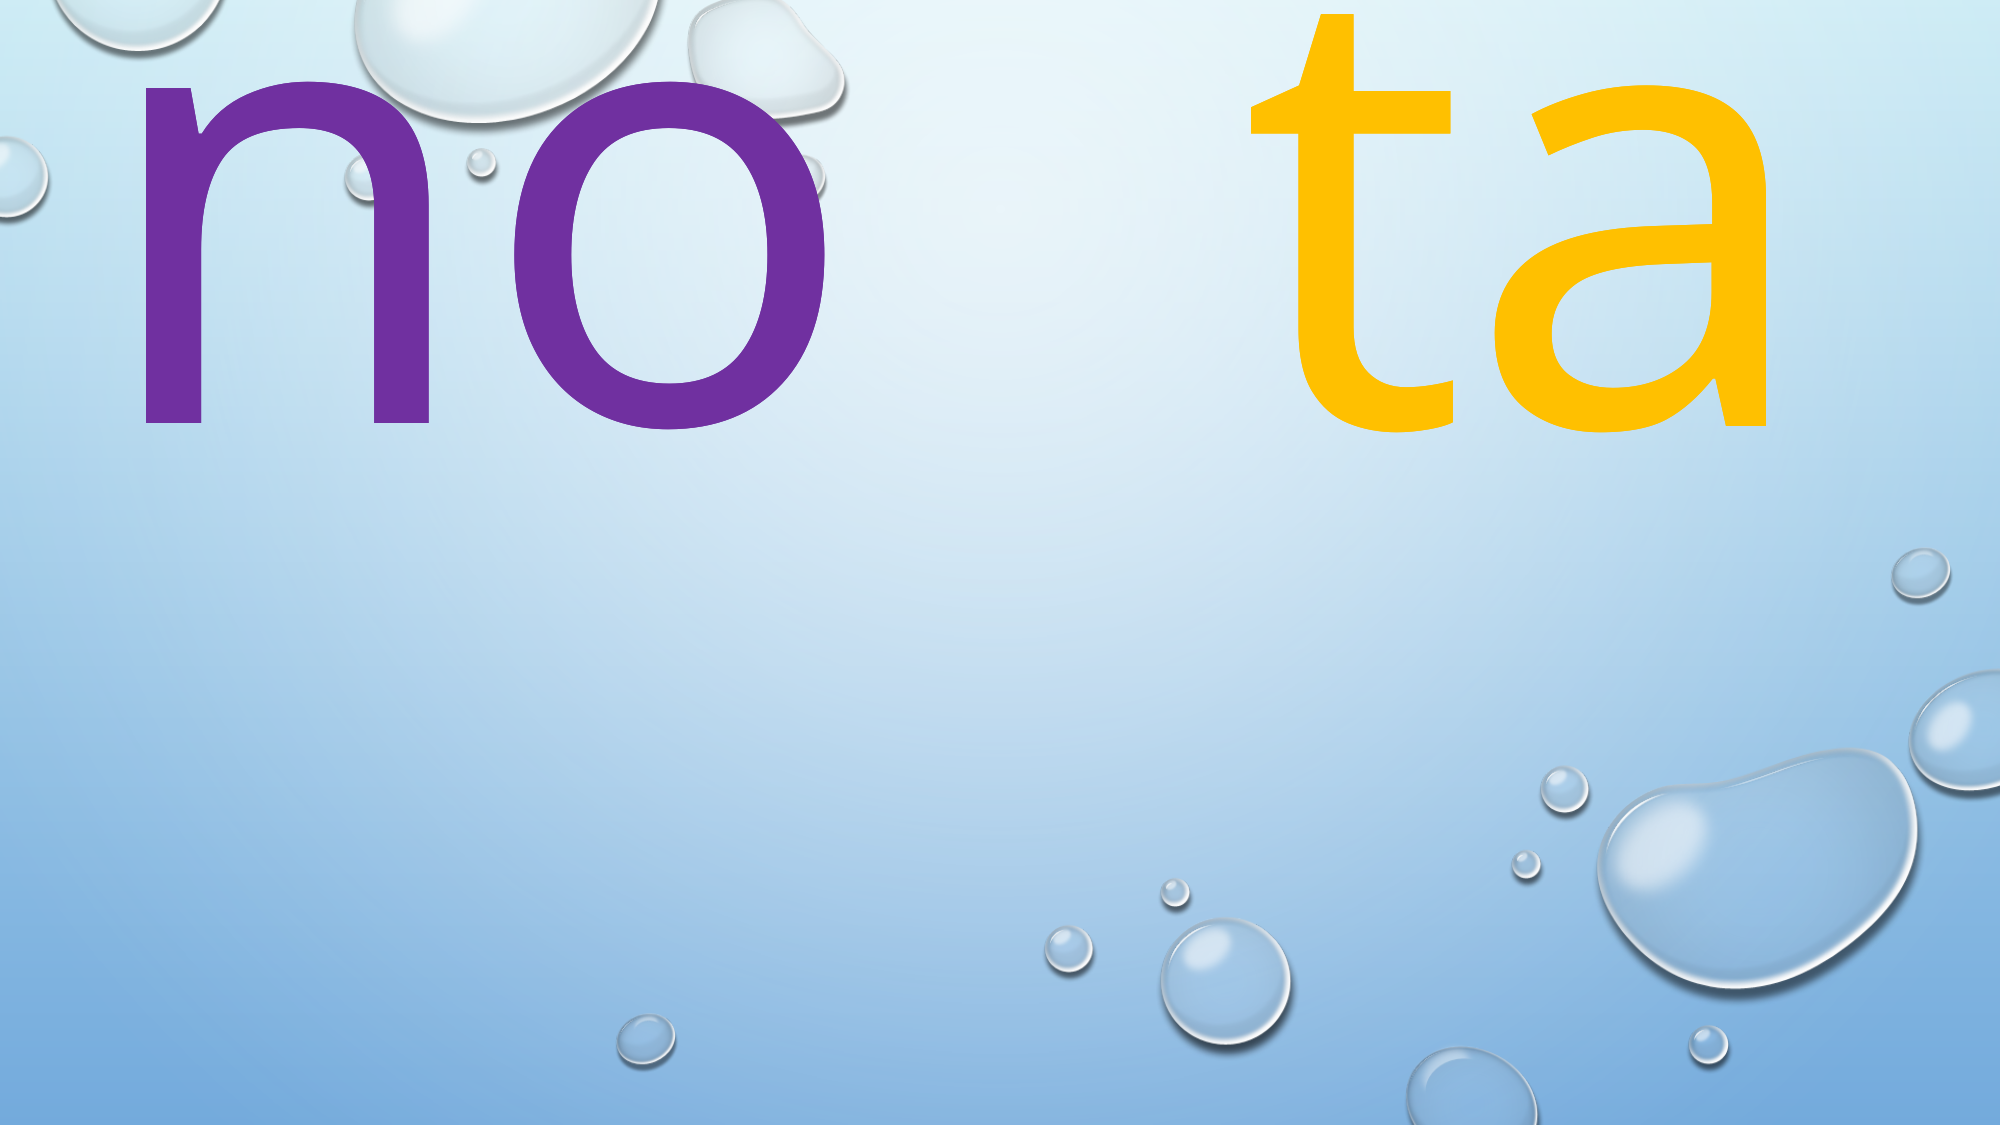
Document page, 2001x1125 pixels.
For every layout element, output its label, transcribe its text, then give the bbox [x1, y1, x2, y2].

picture [0, 0, 2000, 1125]
text_box ta [1226, 0, 1833, 559]
text_box no [79, 0, 874, 557]
